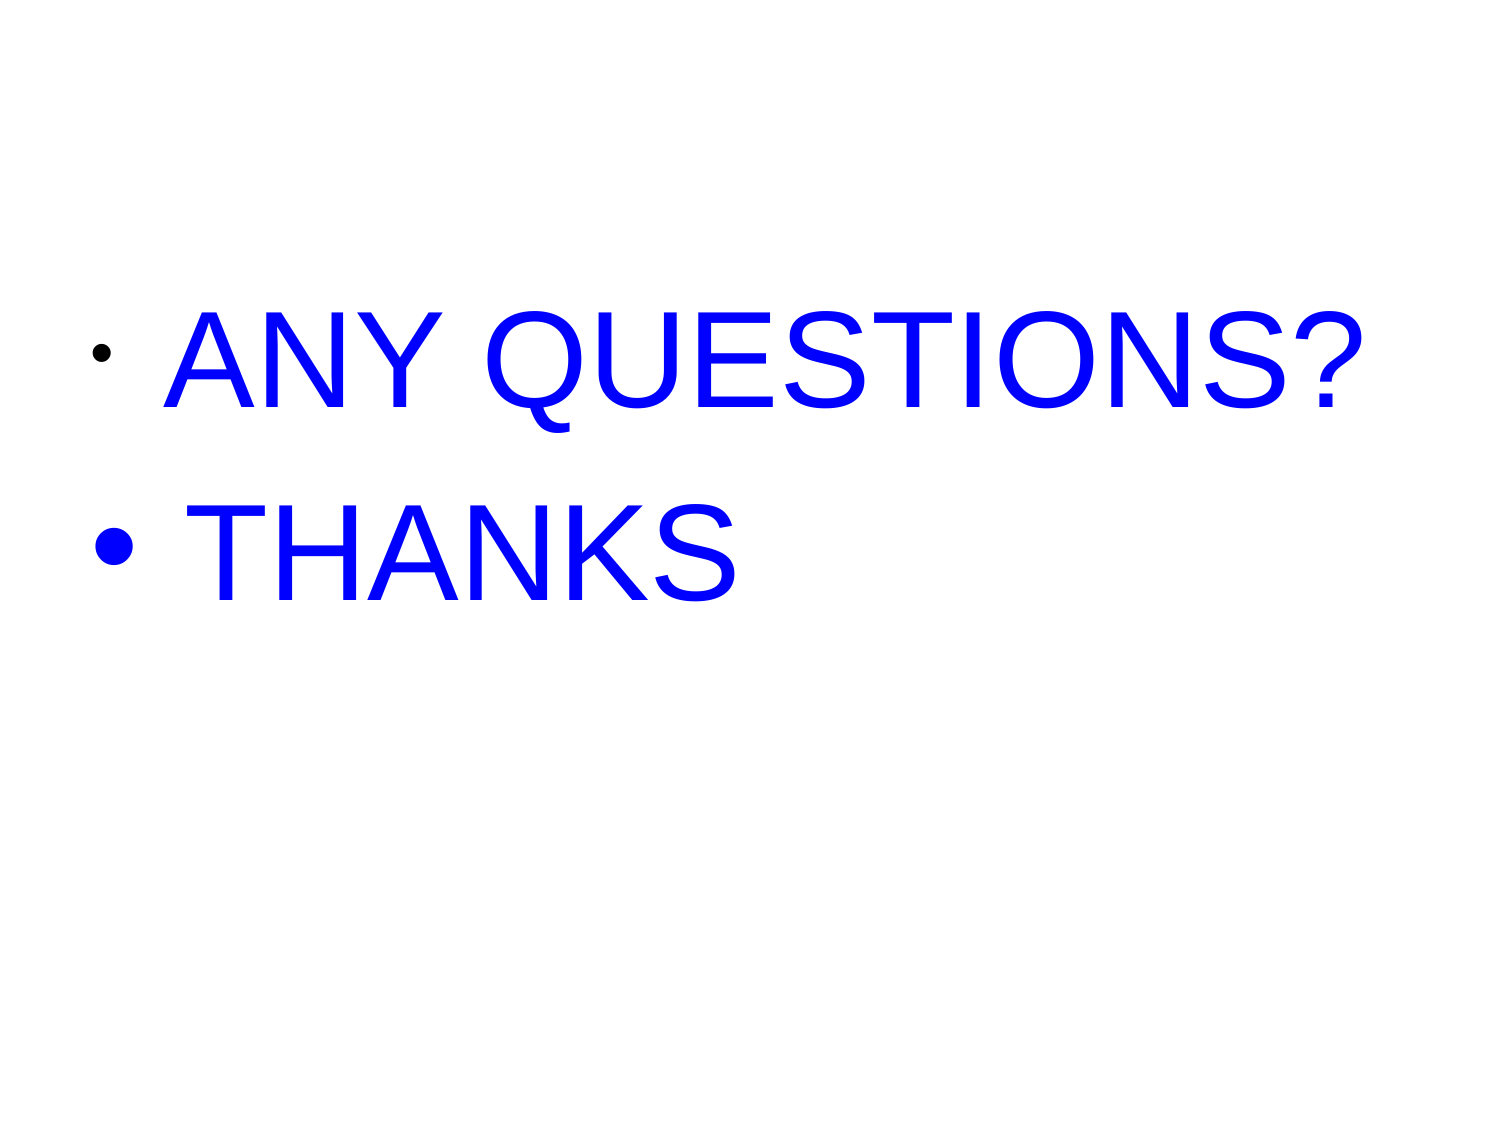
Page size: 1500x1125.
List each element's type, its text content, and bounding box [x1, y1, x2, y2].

list ANY QUESTIONS? THANKS [75, 262, 1425, 1005]
